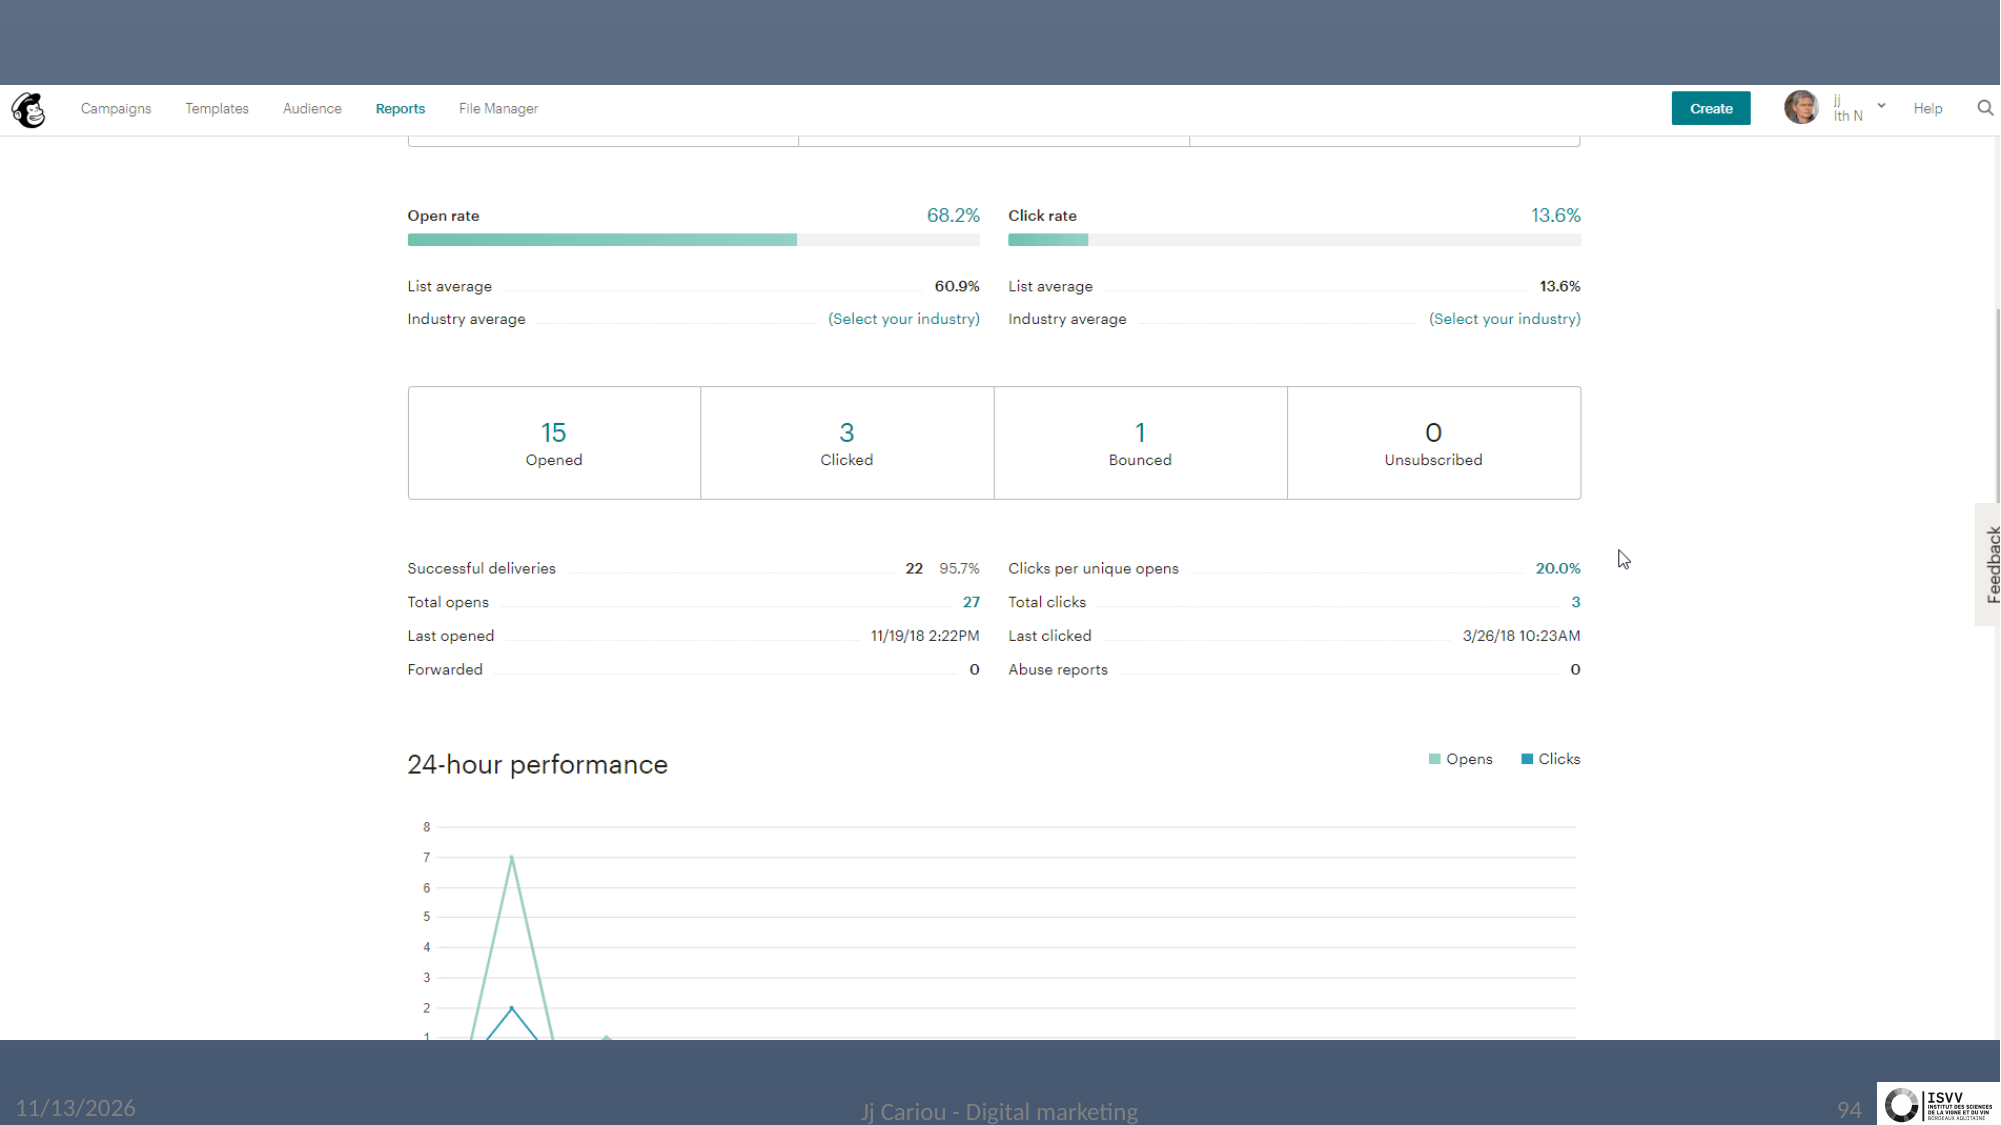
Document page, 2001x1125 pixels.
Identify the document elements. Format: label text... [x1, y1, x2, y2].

footer Jj Cariou - Digital marketing [662, 1089, 1338, 1125]
slide_number 94 [1586, 1091, 1878, 1125]
picture [1877, 1082, 2000, 1125]
picture [0, 85, 2000, 1040]
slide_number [0, 1089, 193, 1123]
